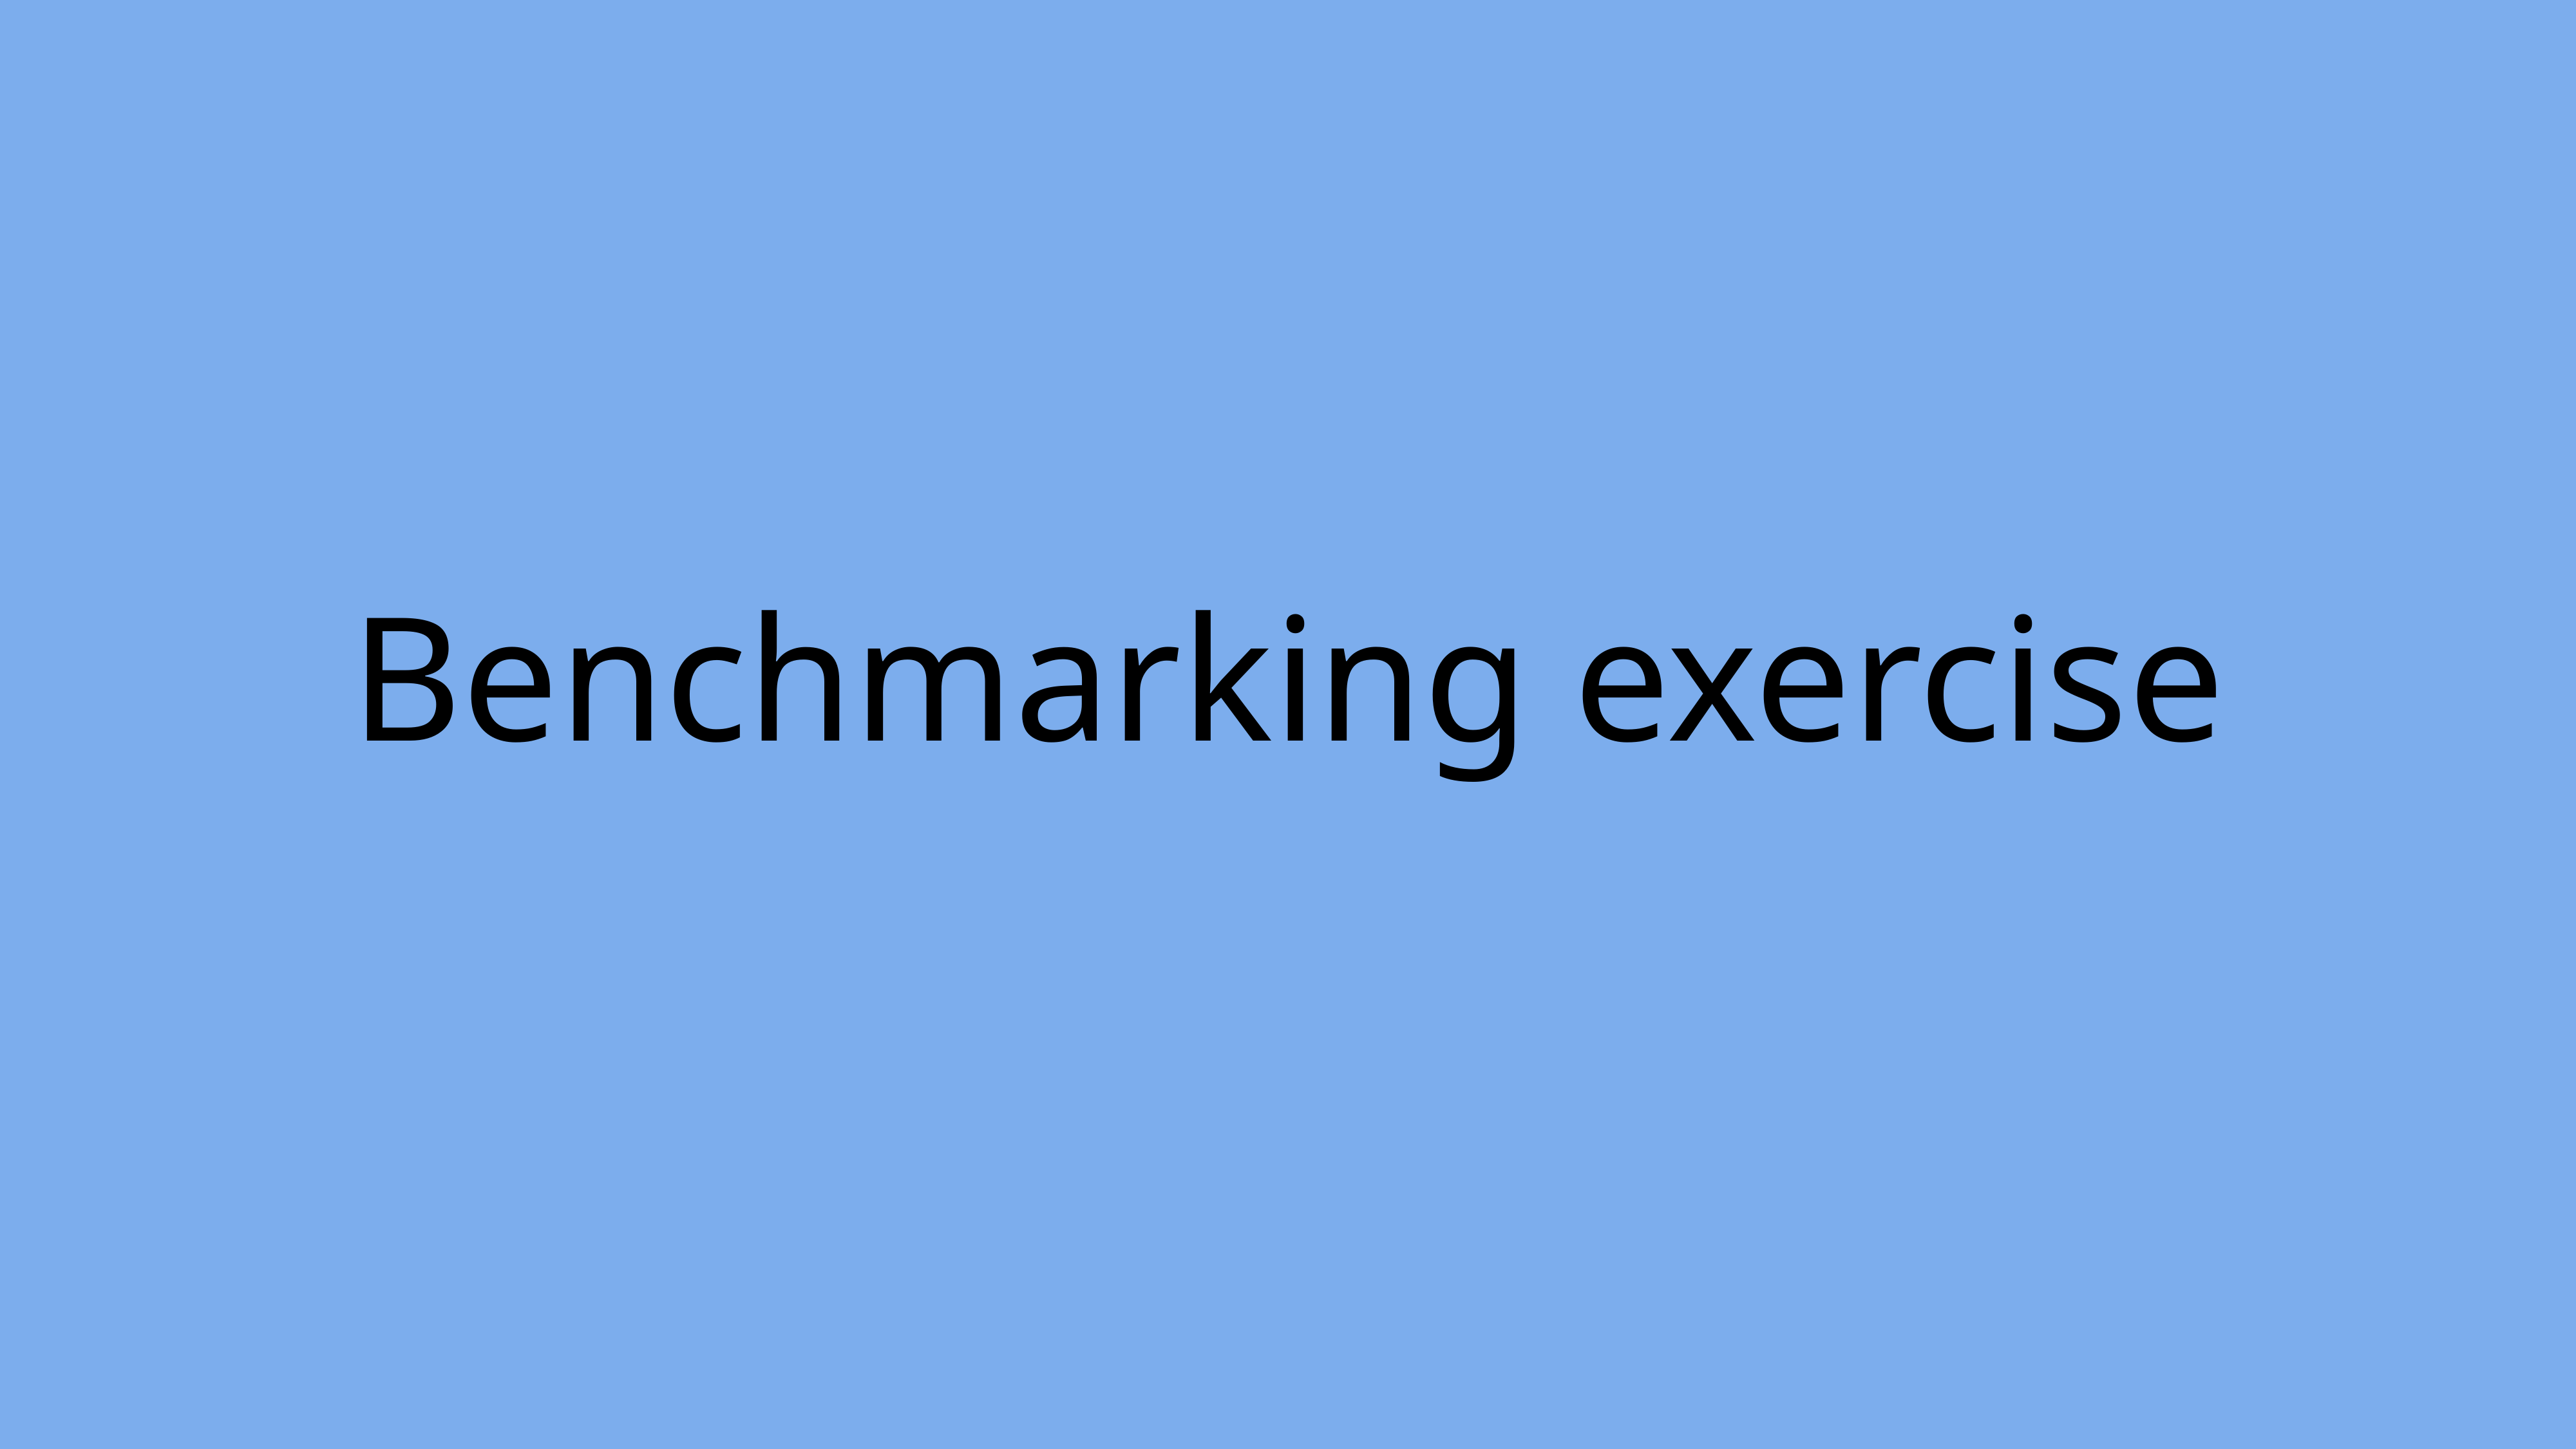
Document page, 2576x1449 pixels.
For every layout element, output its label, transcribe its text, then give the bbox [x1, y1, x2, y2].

title Benchmarking exercise [128, 342, 2448, 1041]
